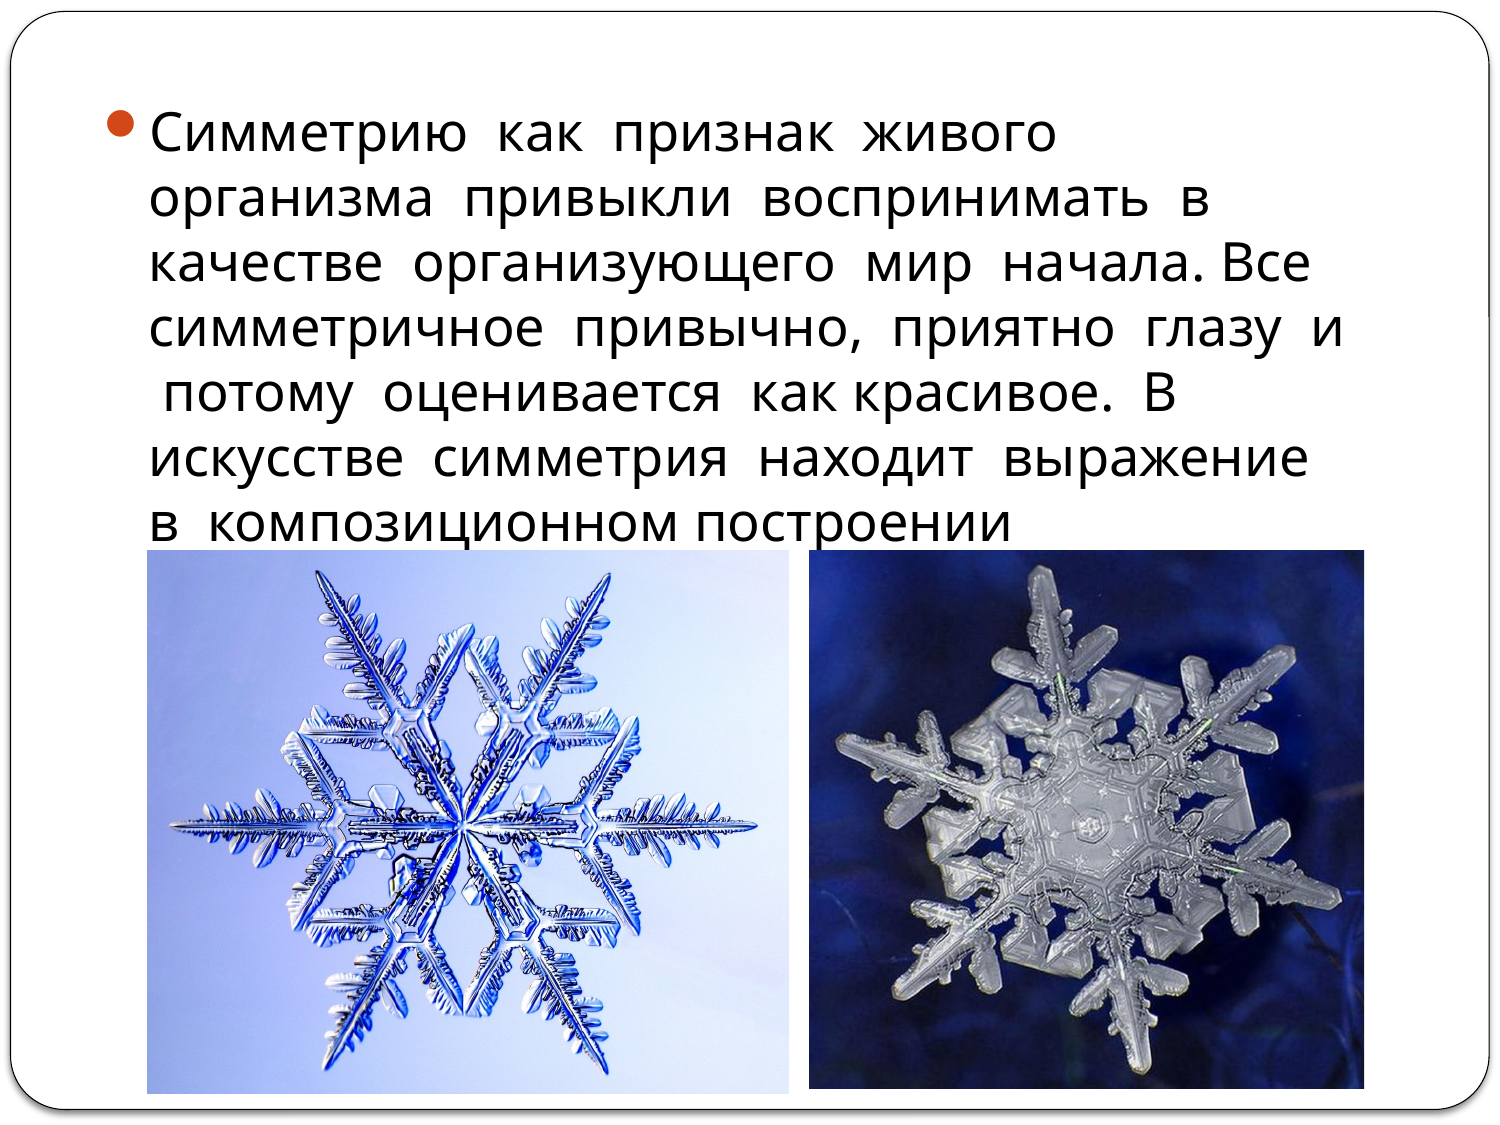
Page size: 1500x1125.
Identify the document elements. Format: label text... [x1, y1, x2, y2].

picture [808, 550, 1365, 1089]
list Симметрию как признак живого организма привыкли воспринимать в качестве организующего мир начала. Все симметричное привычно, приятно глазу и потому оценивается как красивое. В искусстве симметрия находит выражение в композиционном построении произведений. [88, 90, 1364, 593]
picture [147, 550, 789, 1094]
